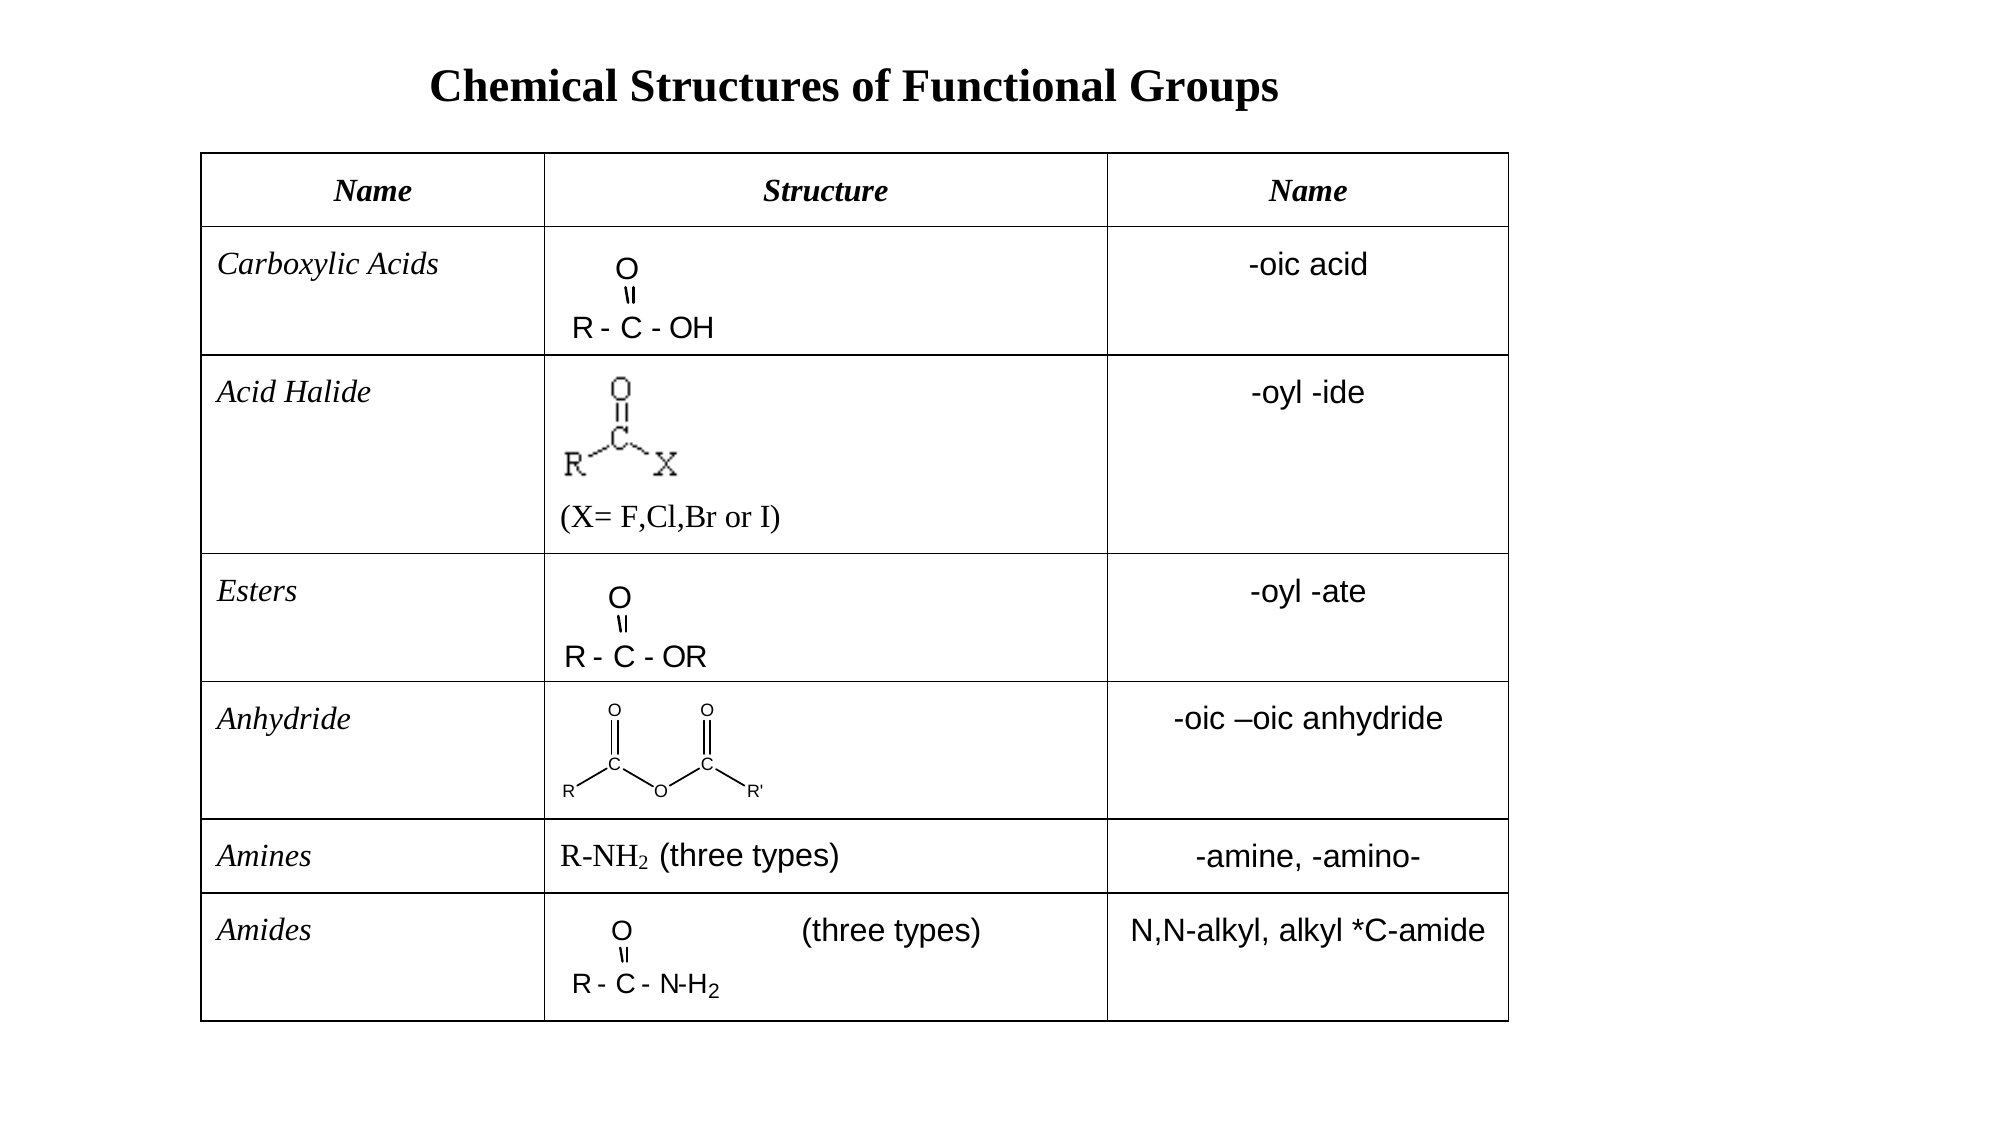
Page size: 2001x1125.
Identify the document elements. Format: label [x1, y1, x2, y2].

list [108, 58, 1605, 1063]
